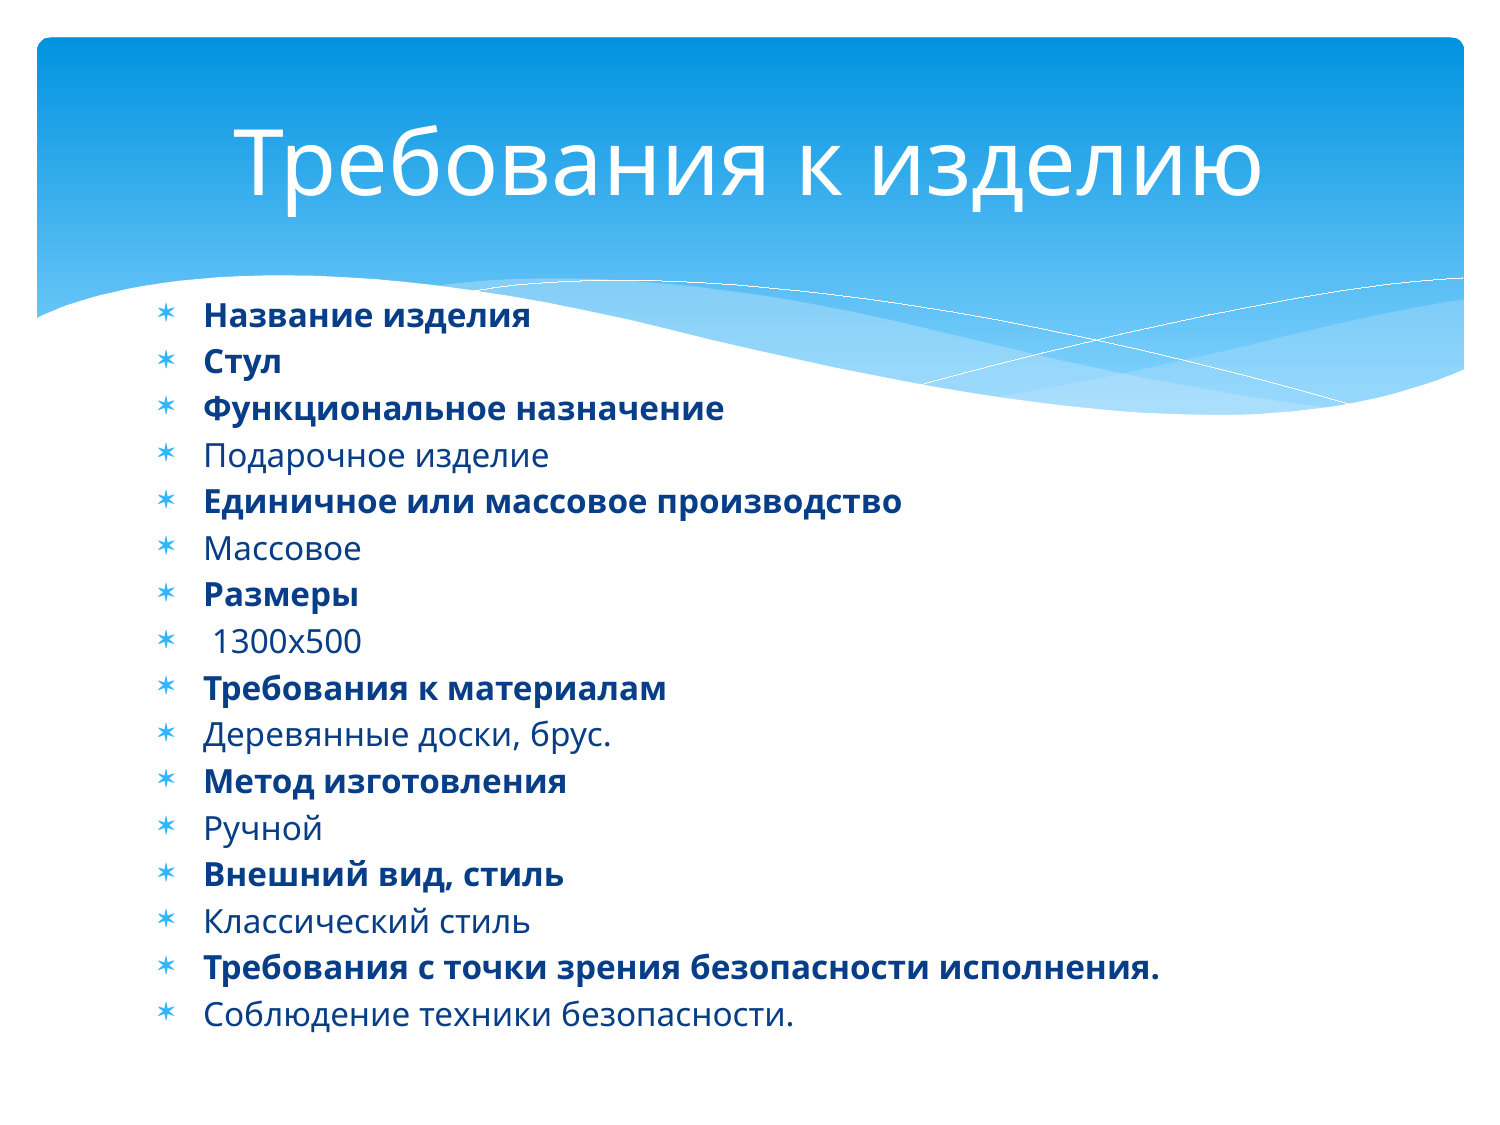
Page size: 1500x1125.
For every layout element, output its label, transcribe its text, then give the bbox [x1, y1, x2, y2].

list Название изделия Стул Функциональное назначение Подарочное изделие Единичное или массовое производство Массовое Размеры 1300х500 Требования к материалам Деревянные доски, брус. Метод изготовления Ручной Внешний вид, стиль Классический стиль Требования с точки зрения безопасности исполнения. Соблюдение техники безопасности. [143, 286, 1359, 965]
title Требования к изделию [75, 55, 1425, 261]
